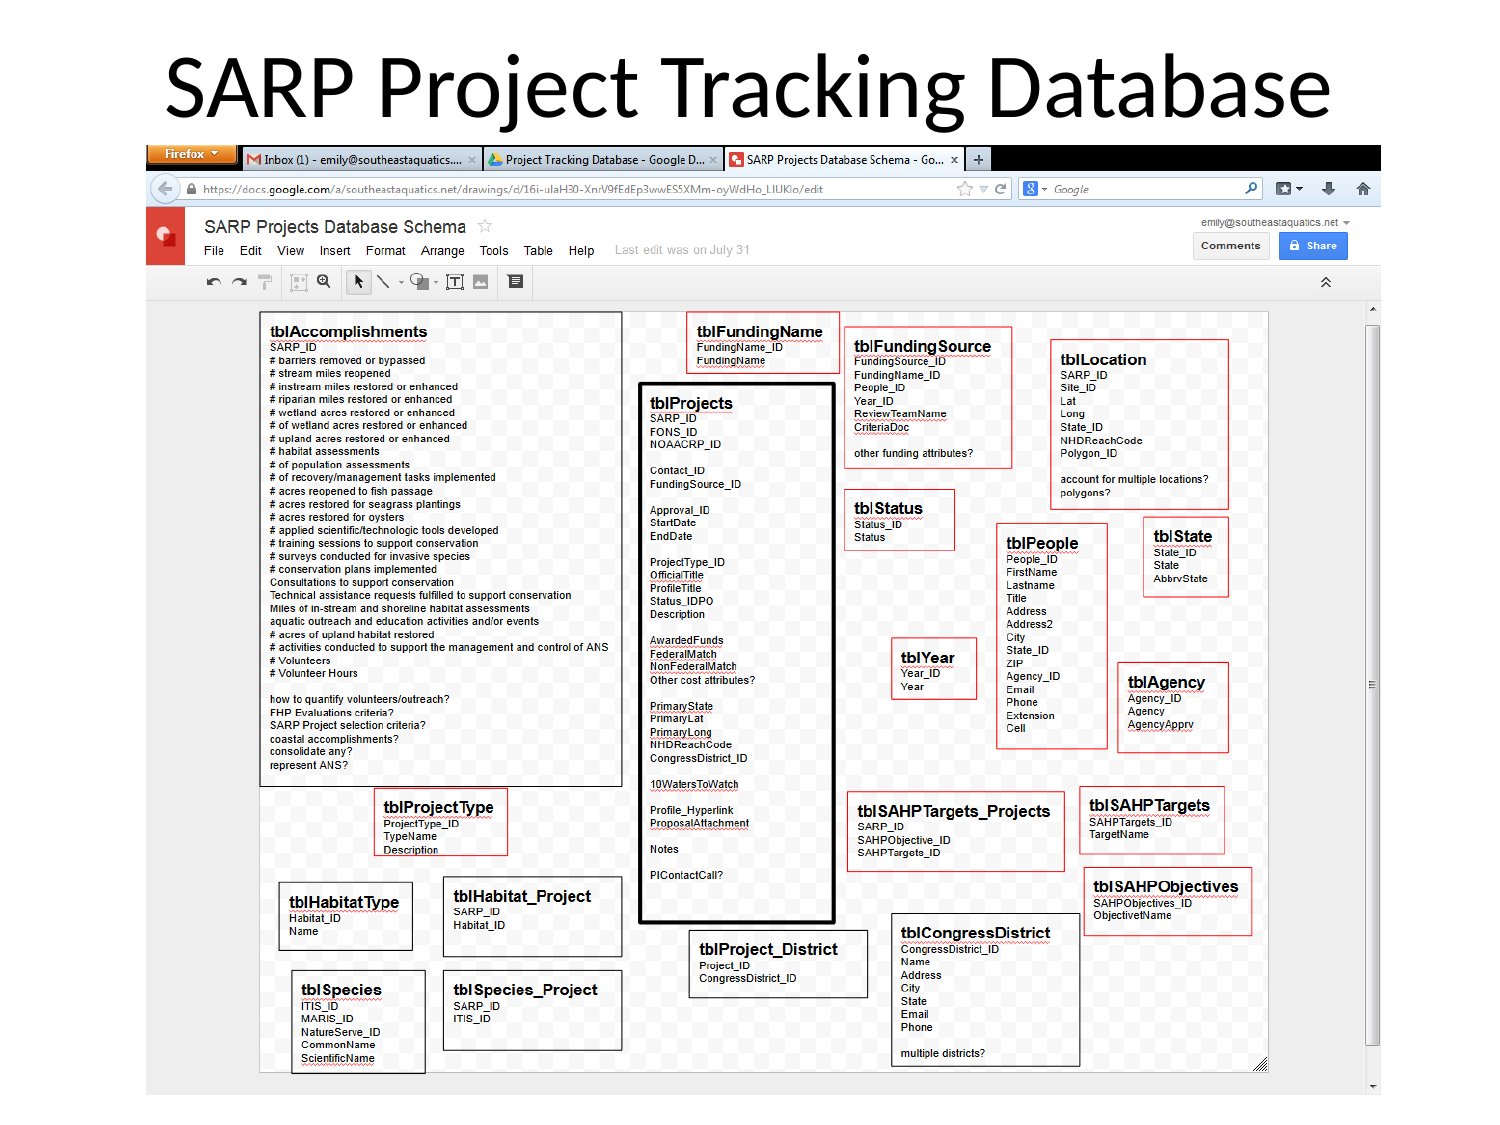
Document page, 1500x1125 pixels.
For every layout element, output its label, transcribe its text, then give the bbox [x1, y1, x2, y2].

title SARP Project Tracking Database [75, 0, 1425, 163]
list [138, 137, 1388, 1102]
